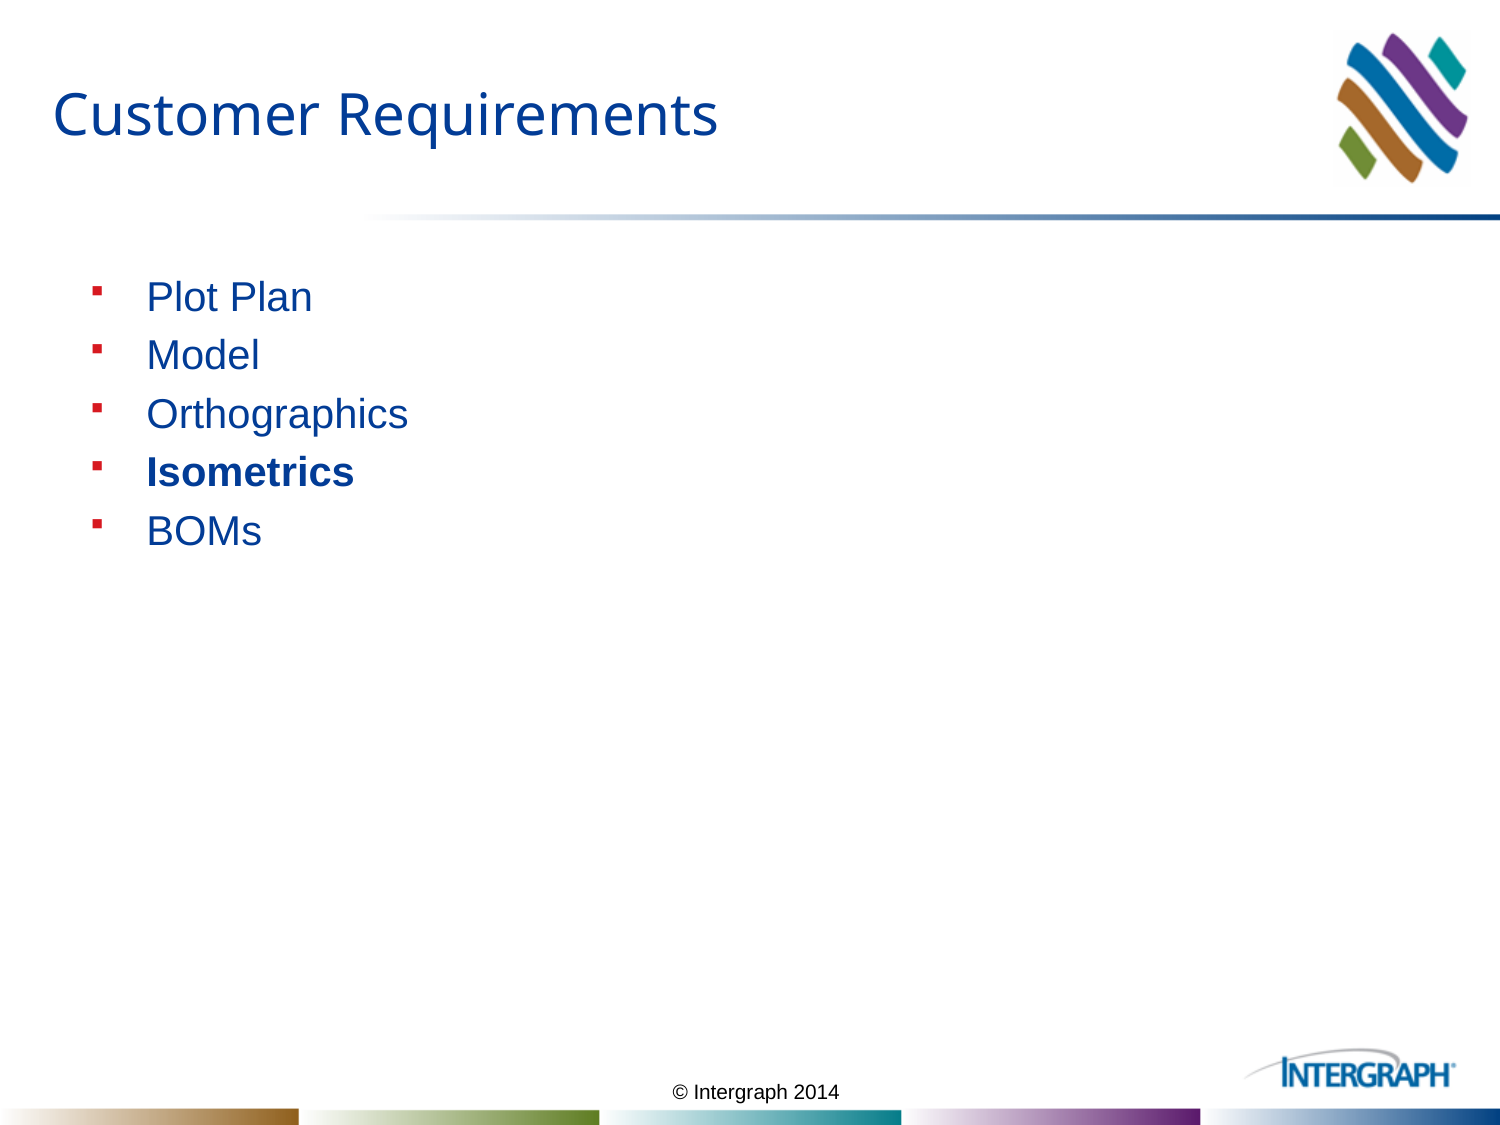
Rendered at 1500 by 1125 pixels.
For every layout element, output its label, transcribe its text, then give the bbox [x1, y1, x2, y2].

list Plot Plan Model Orthographics Isometrics BOMs [74, 262, 1426, 571]
title Customer Requirements [37, 24, 1213, 201]
picture [0, 0, 1500, 1125]
